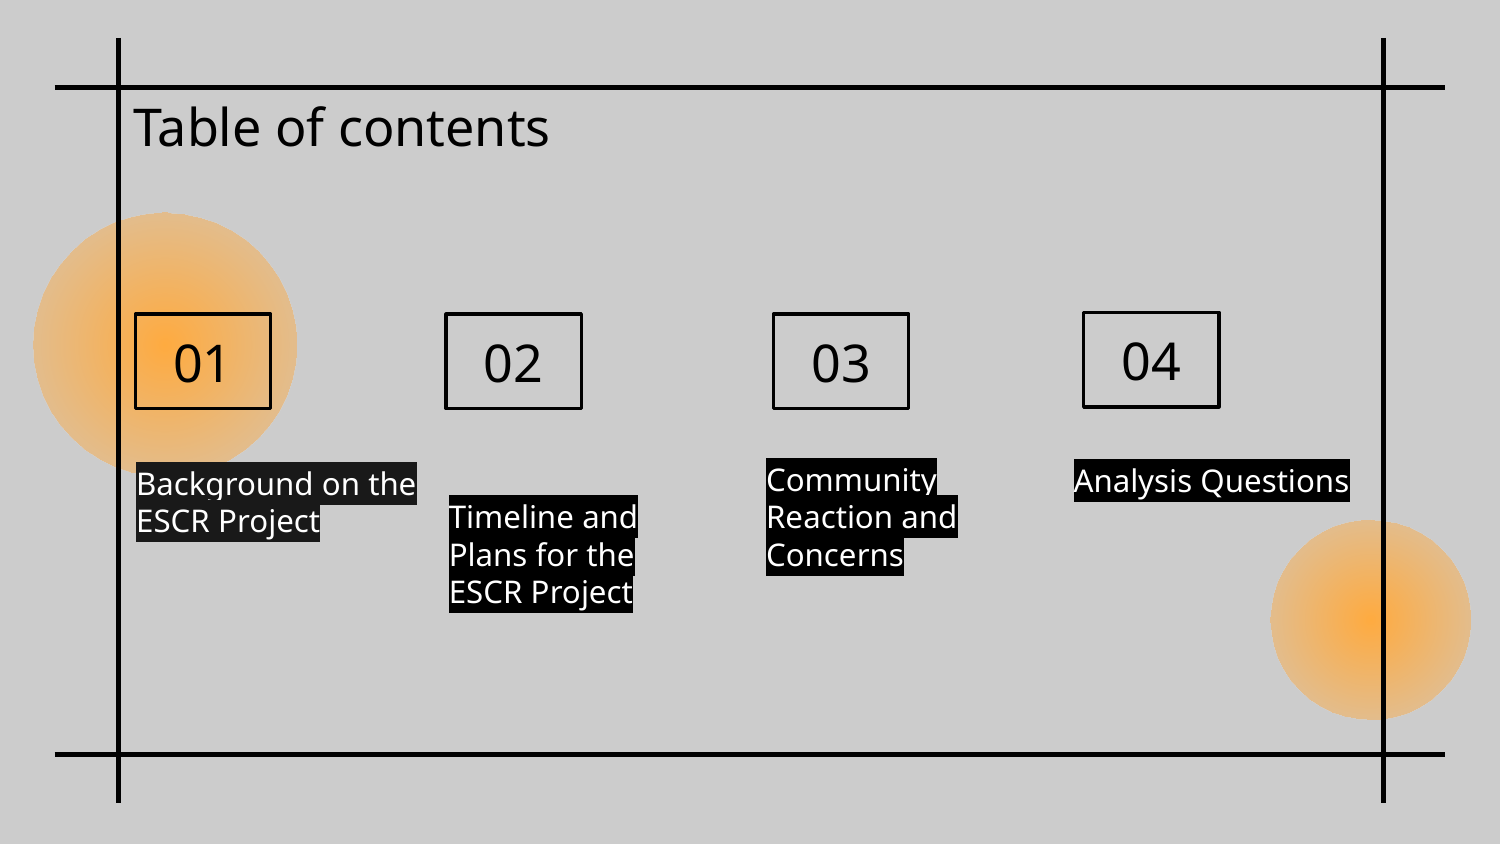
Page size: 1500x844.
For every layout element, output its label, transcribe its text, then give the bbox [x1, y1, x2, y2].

title Background on the ESCR Project [120, 459, 434, 555]
title Analysis Questions [1058, 419, 1372, 514]
title Timeline and Plans for the ESCR Project [433, 530, 723, 625]
title 01 [134, 312, 272, 410]
title 03 [772, 312, 910, 410]
title 04 [1082, 311, 1221, 409]
title 02 [444, 312, 583, 410]
title Community Reaction and Concerns [751, 530, 1033, 625]
title Table of contents [118, 88, 1113, 162]
